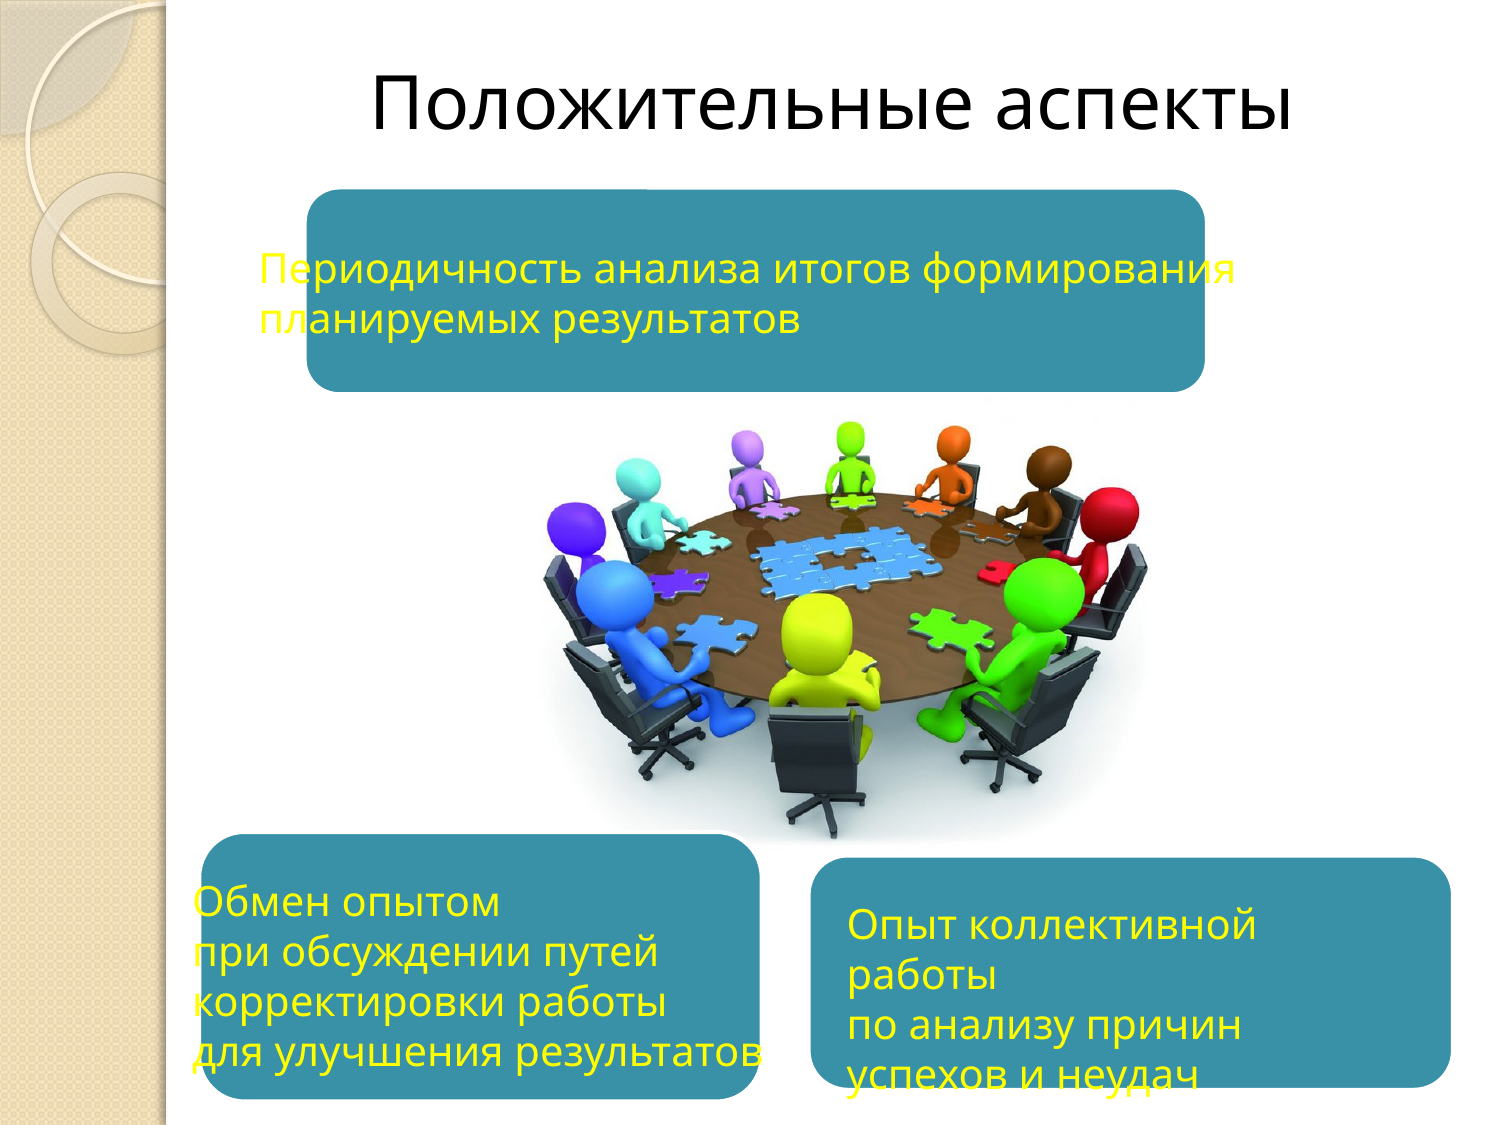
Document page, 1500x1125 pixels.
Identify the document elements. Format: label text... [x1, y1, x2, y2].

text_box [302, 350, 1210, 397]
text_box Периодичность анализа итогов формирования планируемых результатов [243, 234, 1262, 350]
text_box [302, 185, 1210, 234]
text_box Положительные аспекты [355, 46, 1311, 152]
text_box [806, 853, 1456, 1089]
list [527, 374, 1163, 852]
text_box [204, 1082, 757, 1104]
text_box Обмен опытом при обсуждении путей корректировки работы для улучшения результатов [177, 867, 779, 1082]
text_box Опыт коллективной работы по анализу причин успехов и неудач [831, 890, 1430, 1106]
text_box [198, 829, 763, 867]
